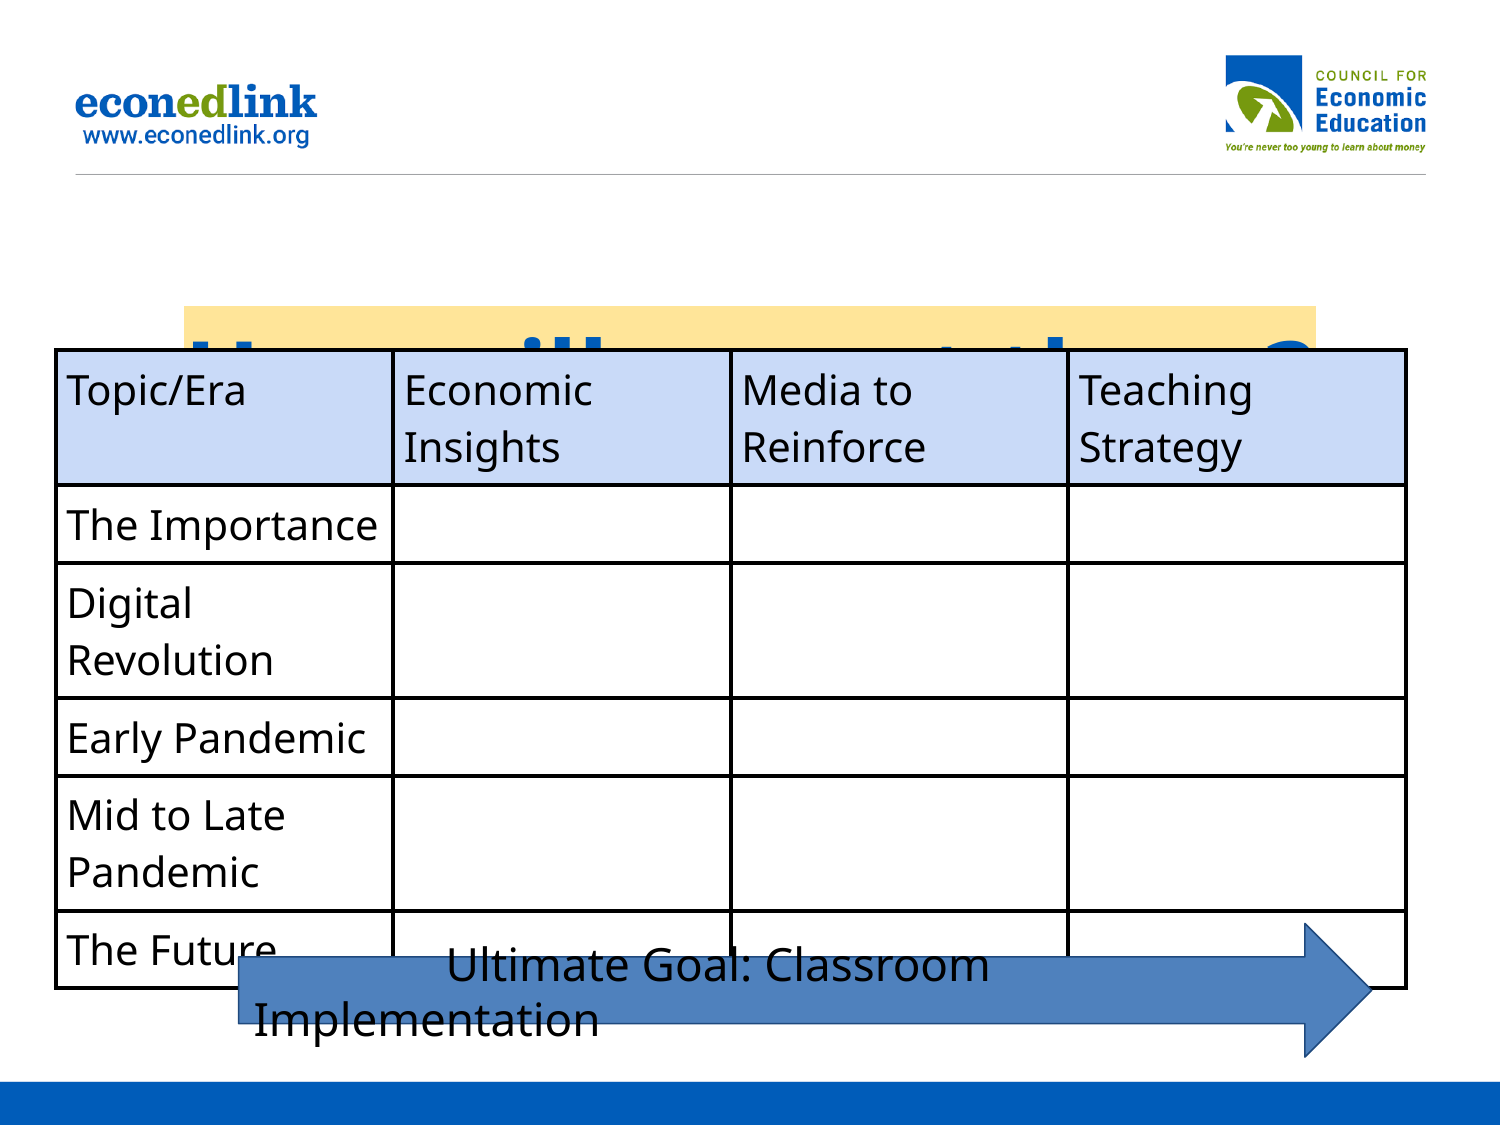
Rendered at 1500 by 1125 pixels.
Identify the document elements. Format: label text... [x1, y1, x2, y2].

table_cell Early Pandemic [58, 700, 391, 774]
table_header Economic Insights [395, 352, 729, 483]
text_box Ultimate Goal: Classroom Implementation [238, 923, 1372, 1058]
table_cell [395, 913, 729, 956]
table_cell Digital Revolution [58, 565, 391, 696]
table_header Media to Reinforce [733, 352, 1066, 483]
table_cell [395, 778, 729, 909]
table_header Topic/Era [58, 352, 391, 483]
title How will we get there? [75, 149, 1425, 338]
table_cell Mid to Late Pandemic [58, 778, 391, 909]
table_cell [1070, 913, 1404, 986]
table_cell [733, 487, 1066, 561]
table_cell [1070, 487, 1404, 561]
table_header Teaching Strategy [1070, 352, 1404, 483]
picture [0, 0, 1500, 1125]
table_cell [1070, 565, 1404, 696]
table_cell [395, 487, 729, 561]
table_cell [395, 565, 729, 696]
table_cell [395, 700, 729, 774]
table_cell [1070, 778, 1404, 909]
table_cell [733, 778, 1066, 909]
table_cell [733, 700, 1066, 774]
table_cell [1070, 700, 1404, 774]
table_cell [733, 565, 1066, 696]
table_cell The Future [58, 913, 391, 986]
table_cell [733, 913, 1066, 956]
table_cell The Importance [58, 487, 391, 561]
